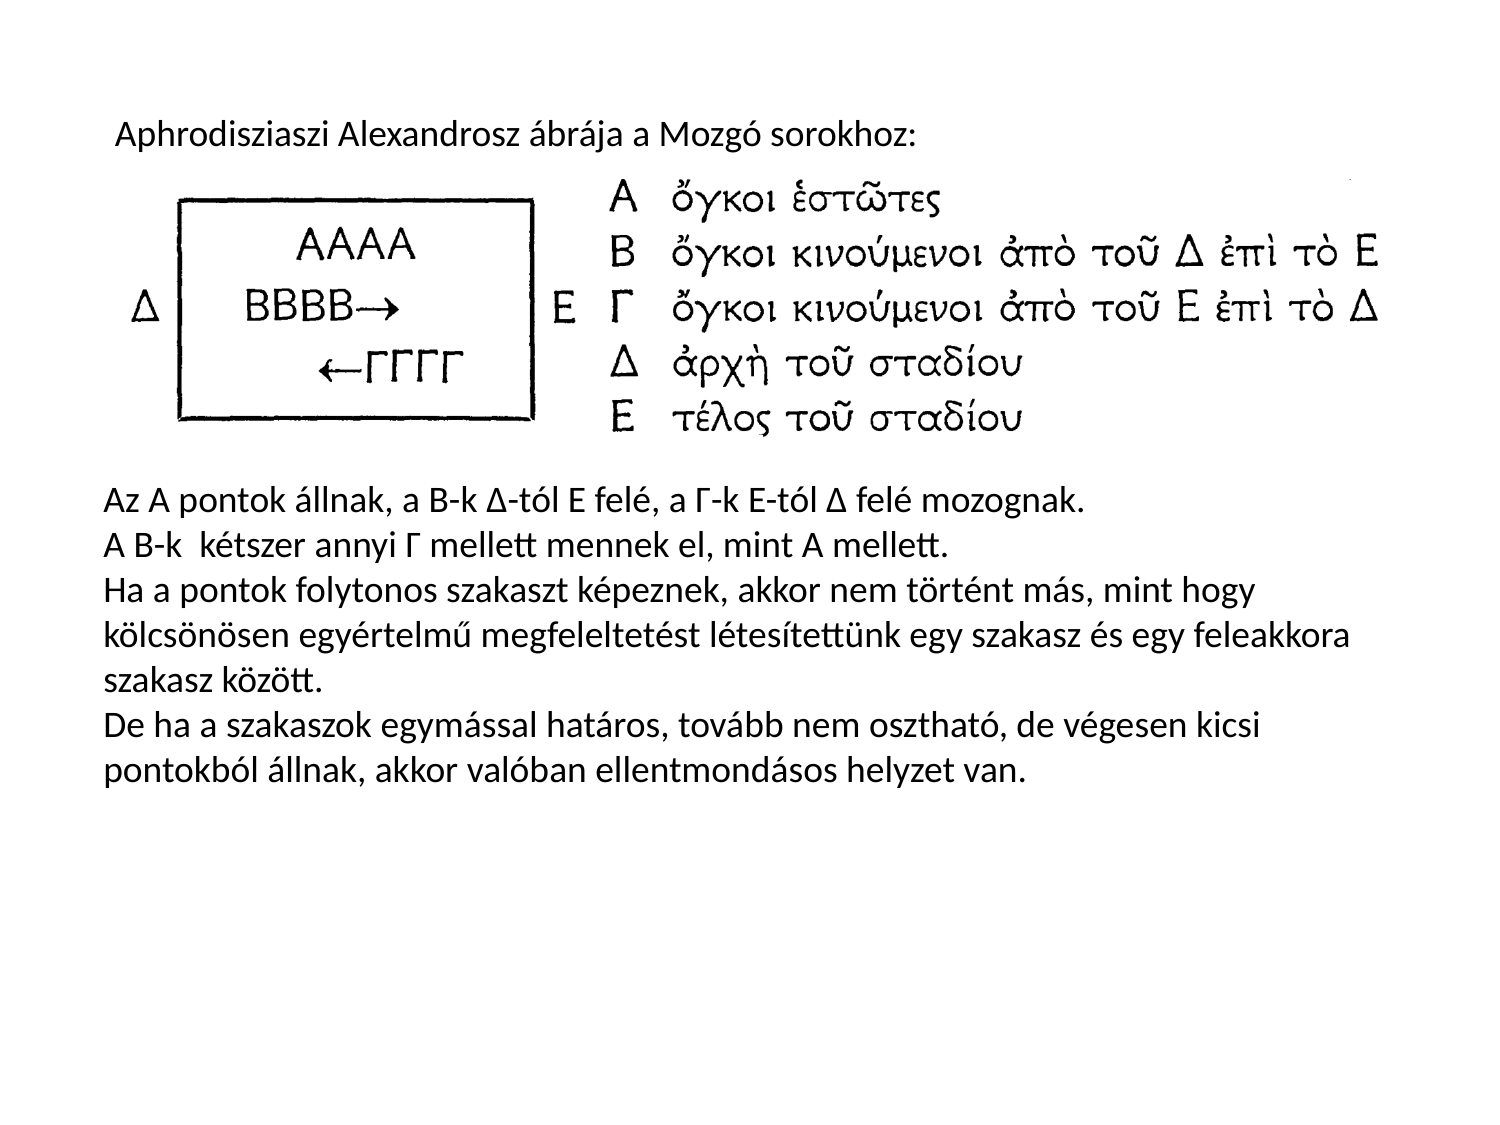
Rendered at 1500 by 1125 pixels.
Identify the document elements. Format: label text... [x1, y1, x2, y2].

picture [53, 177, 1472, 452]
text_box Az A pontok állnak, a B-k Δ-tól E felé, a Γ-k E-tól Δ felé mozognak. A B-k kétszer annyi Γ mellett mennek el, mint A mellett. Ha a pontok folytonos szakaszt képeznek, akkor nem történt más, mint hogy kölcsönösen egyértelmű megfeleltetést létesítettünk egy szakasz és egy feleakkora szakasz között. De ha a szakaszok egymással határos, tovább nem osztható, de végesen kicsi pontokból állnak, akkor valóban ellentmondásos helyzet van. [88, 467, 1424, 798]
text_box Aphrodisziaszi Alexandrosz ábrája a Mozgó sorokhoz: [100, 101, 1447, 162]
